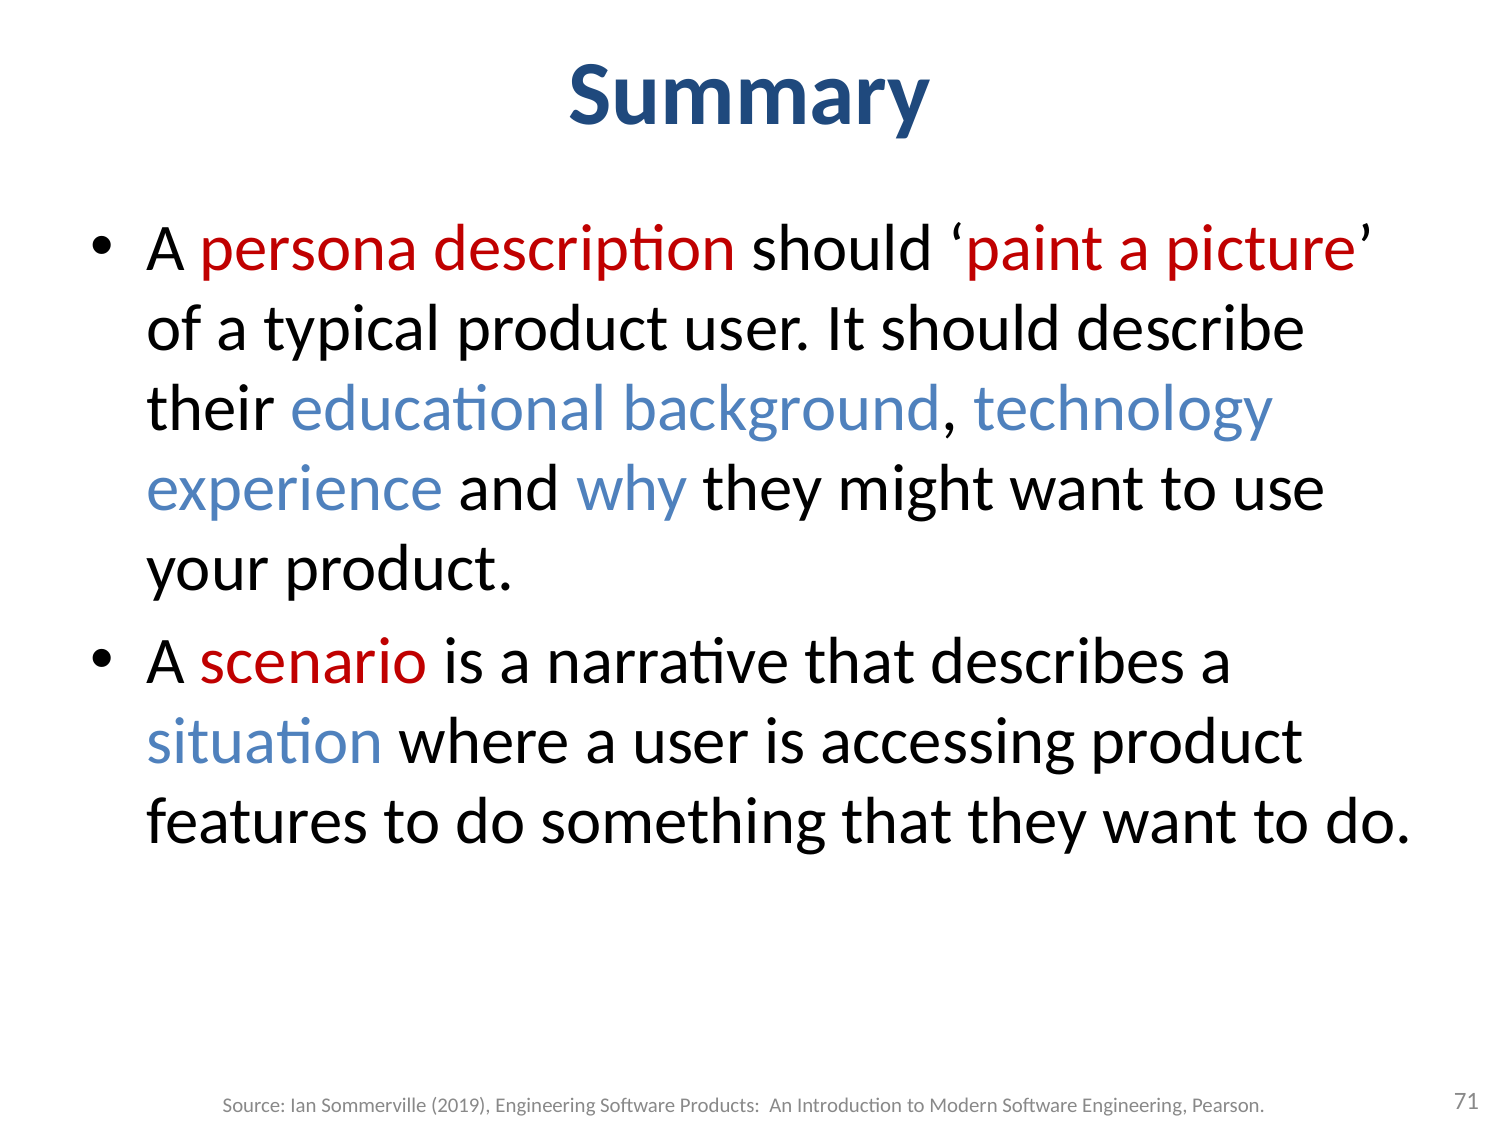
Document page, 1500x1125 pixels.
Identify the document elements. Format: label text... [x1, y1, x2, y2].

title Summary [75, 26, 1425, 149]
list A persona description should ‘paint a picture’ of a typical product user. It should describe their educational background, technology experience and why they might want to use your product. A scenario is a narrative that describes a situation where a user is accessing product features to do something that they want to do. [75, 196, 1447, 1047]
slide_number 71 [1144, 1069, 1495, 1125]
footer Source: Ian Sommerville (2019), Engineering Software Products: An Introduction to Modern Software Engineering, Pearson. [100, 1082, 1388, 1125]
